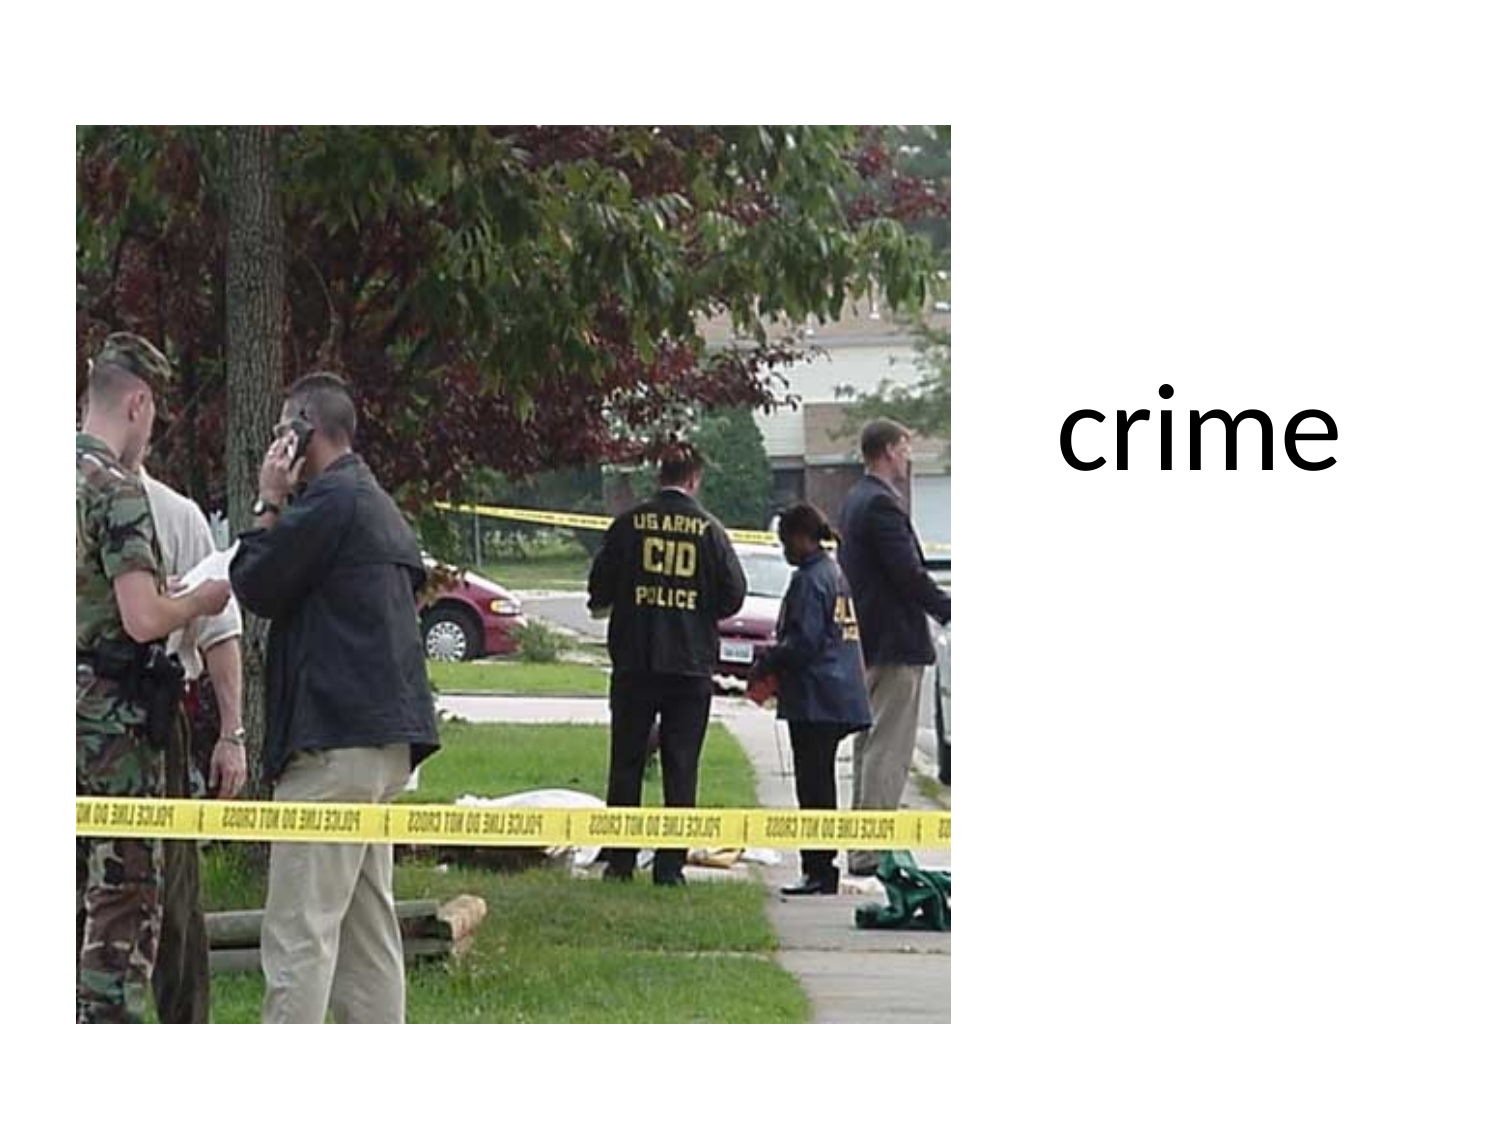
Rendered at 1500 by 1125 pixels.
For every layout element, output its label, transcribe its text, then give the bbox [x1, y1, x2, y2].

picture [76, 125, 951, 1024]
title crime [974, 326, 1425, 514]
